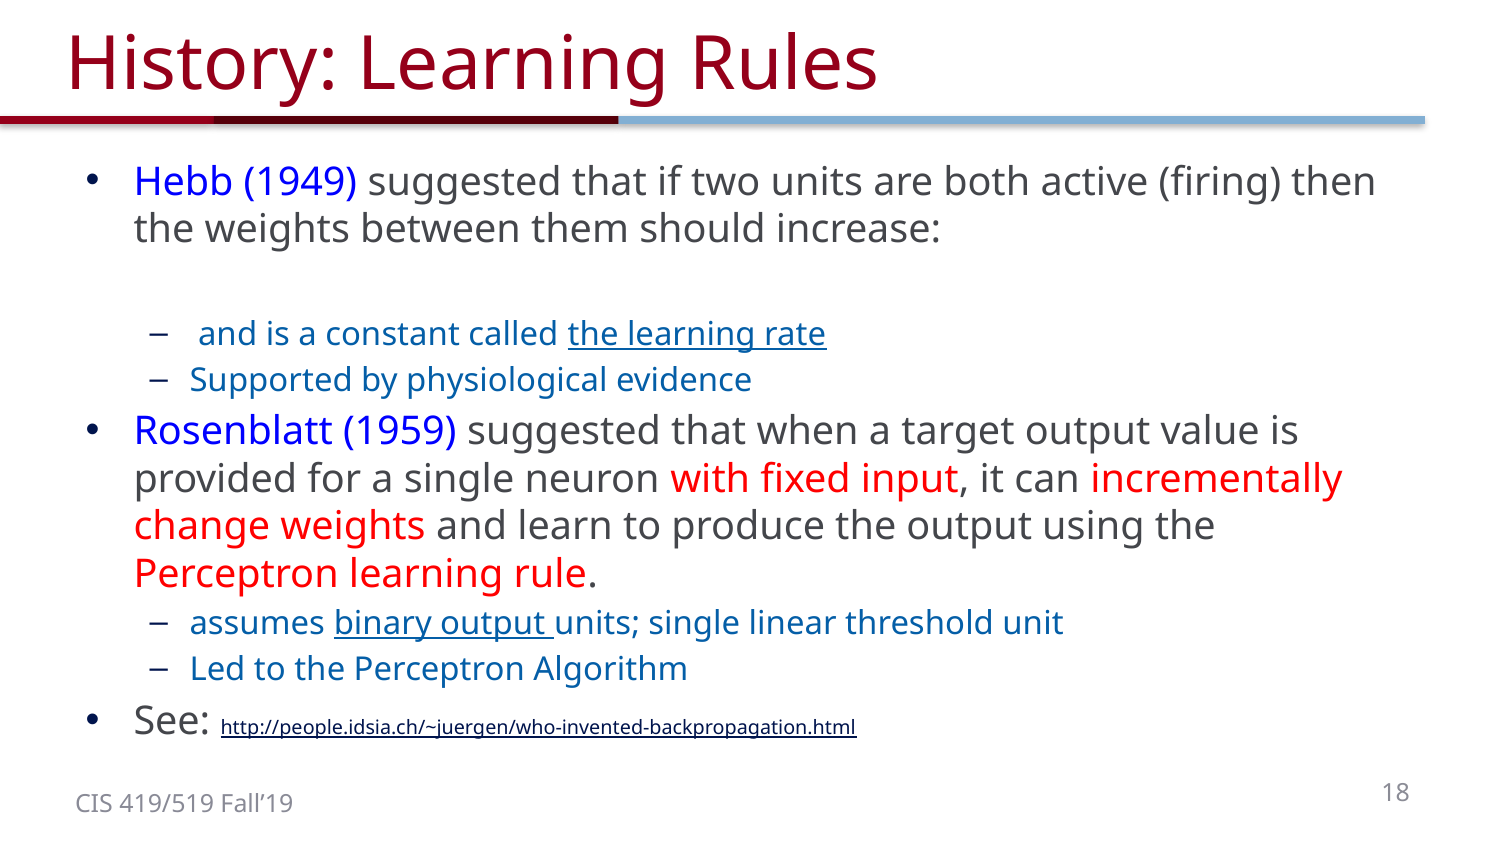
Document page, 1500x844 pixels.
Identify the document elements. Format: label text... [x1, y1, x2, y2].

title History: Learning Rules [50, 2, 1401, 117]
slide_number 18 [1074, 770, 1425, 816]
